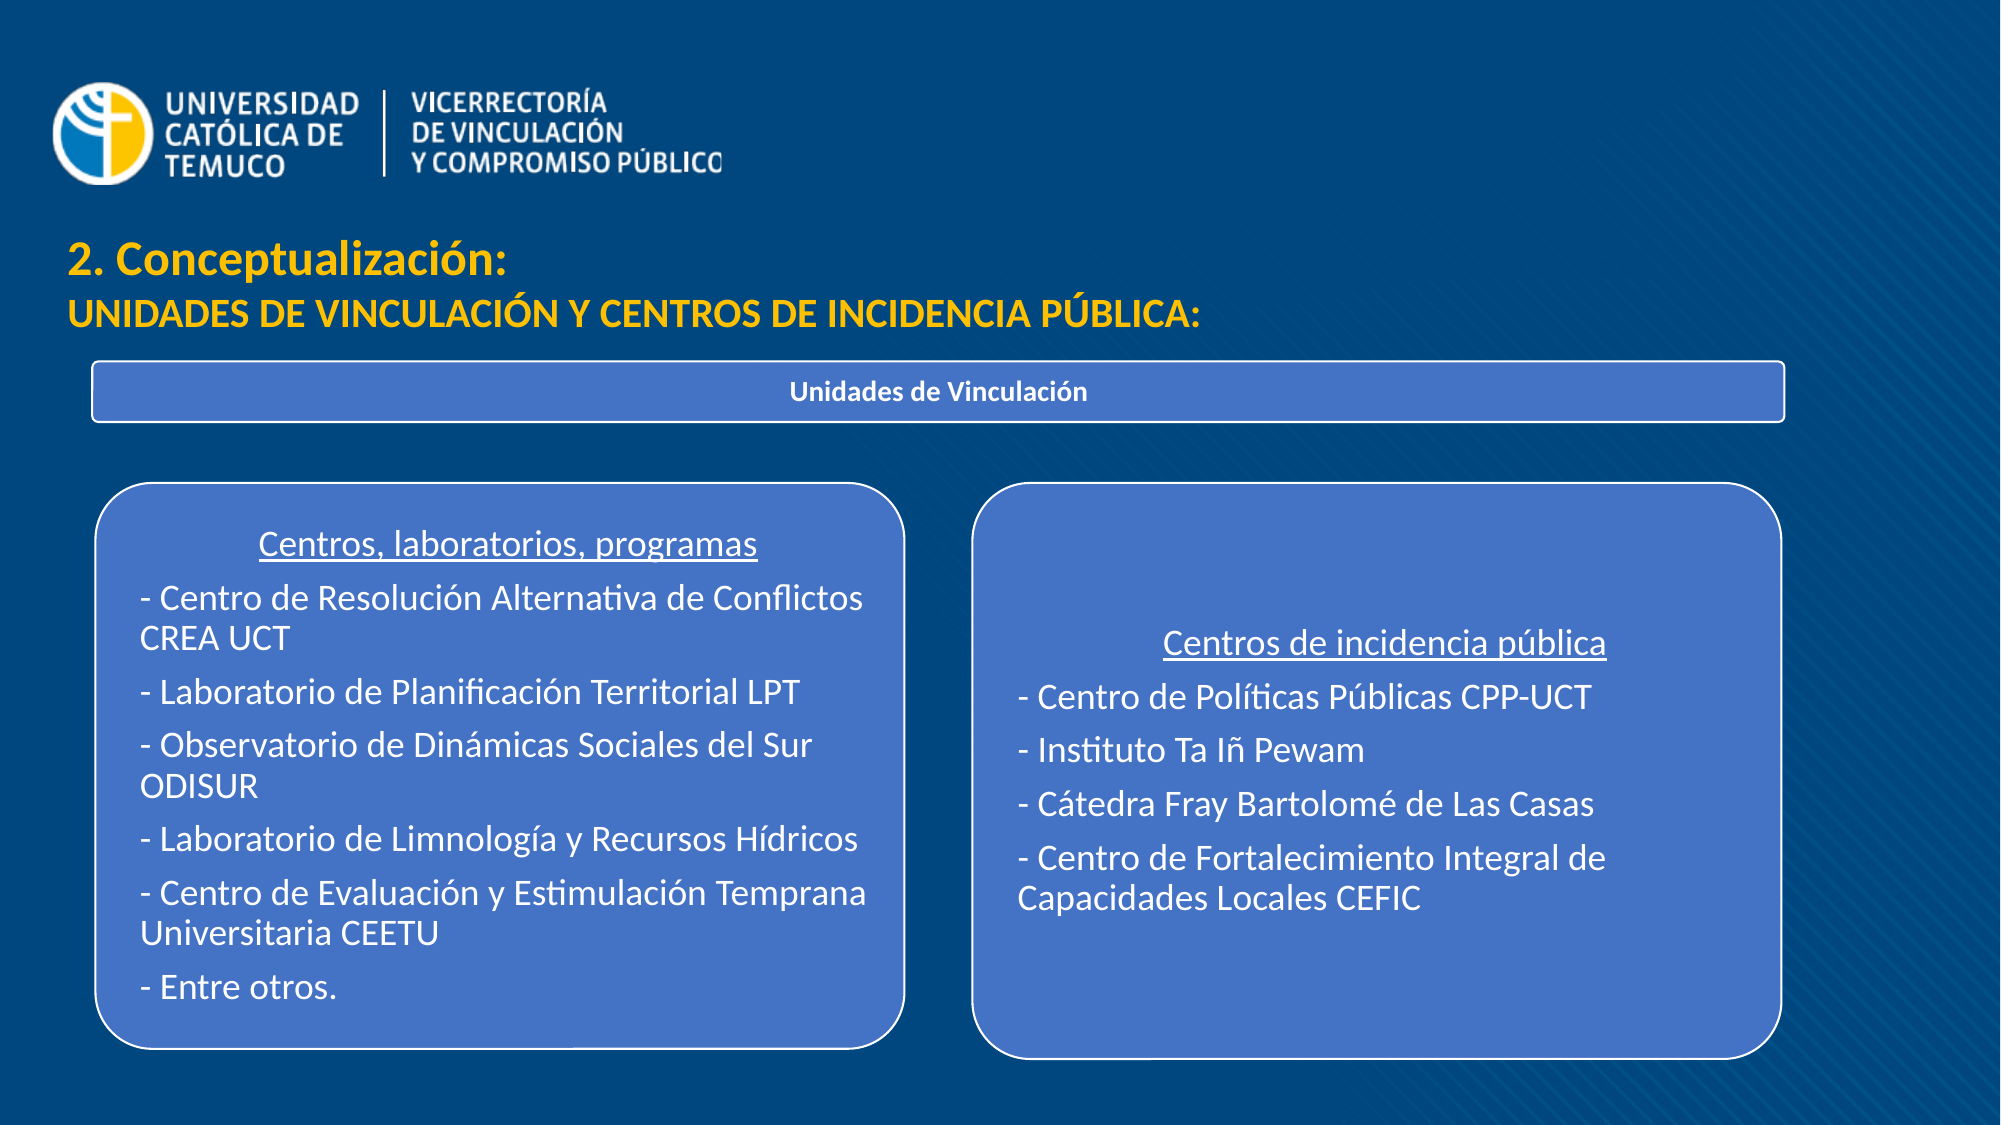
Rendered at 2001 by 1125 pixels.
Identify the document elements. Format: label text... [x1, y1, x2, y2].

text_box 2. Conceptualización: UNIDADES DE VINCULACIÓN Y CENTROS DE INCIDENCIA PÚBLICA: [52, 218, 1941, 404]
picture [0, 0, 2001, 1125]
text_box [91, 361, 1786, 1060]
